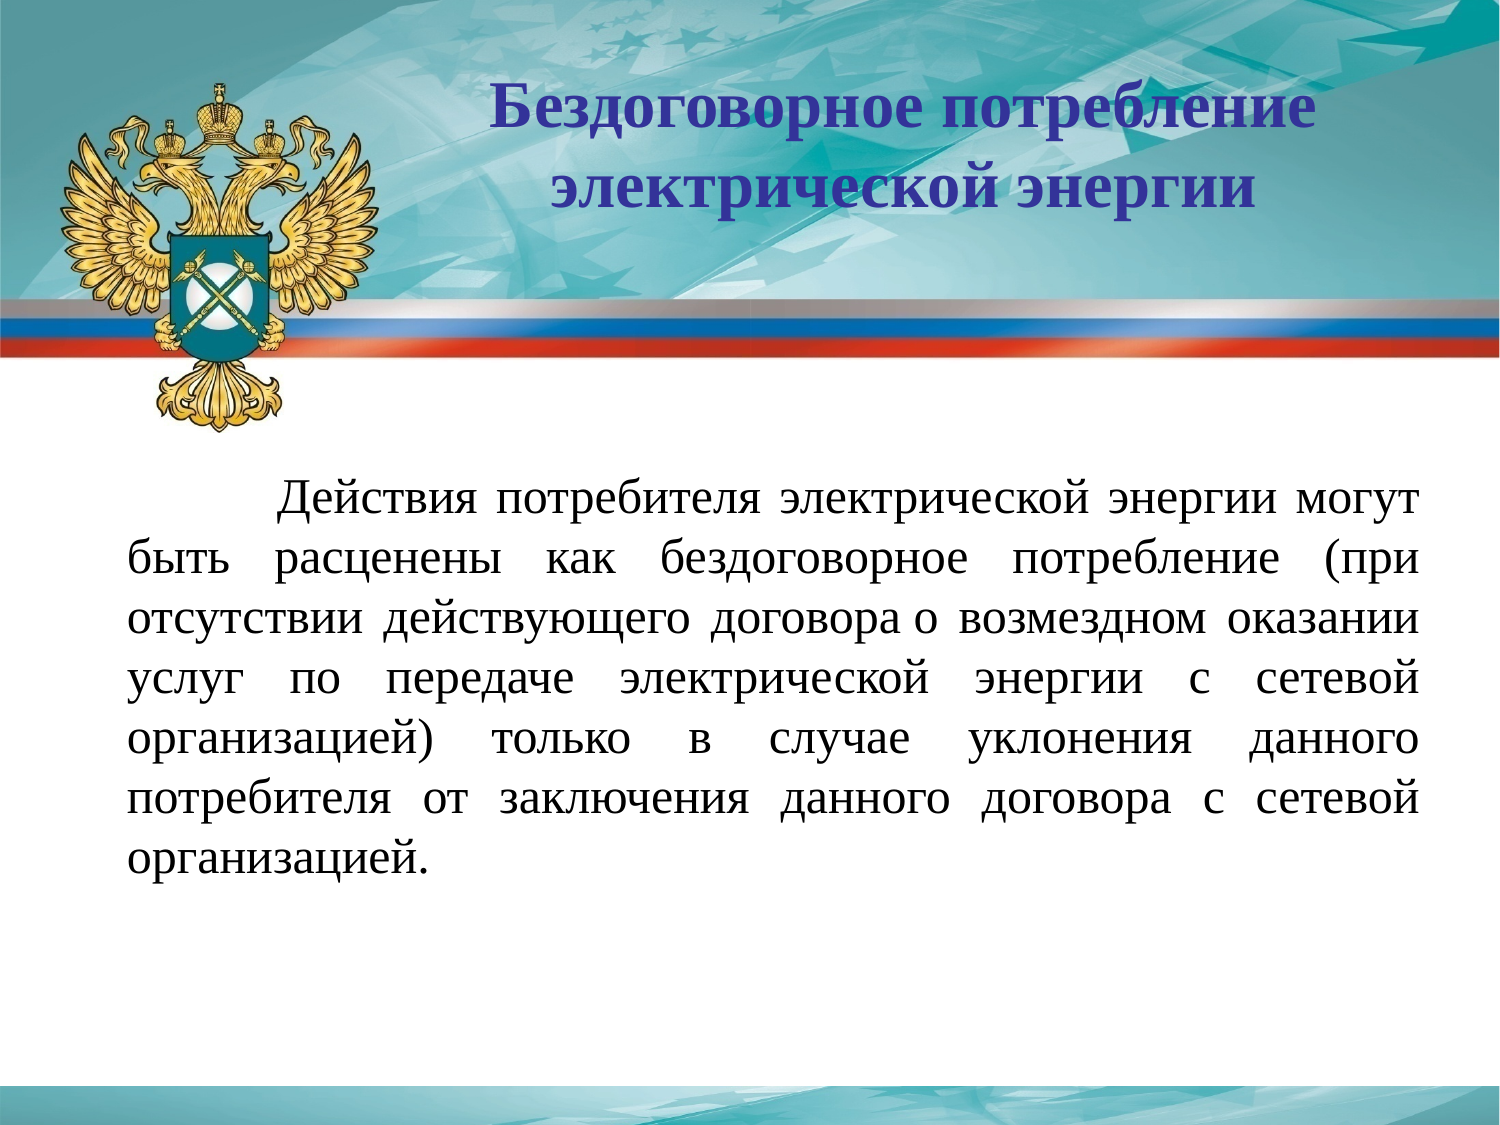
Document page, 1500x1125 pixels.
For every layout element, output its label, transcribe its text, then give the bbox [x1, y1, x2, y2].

picture [0, 1086, 1500, 1125]
text_box Действия потребителя электрической энергии могут быть расценены как бездоговорное потребление (при отсутствии действующего договора о возмездном оказании услуг по передаче электрической энергии с сетевой организацией) только в случае уклонения данного потребителя от заключения данного договора с сетевой организацией. [112, 456, 1435, 891]
picture [0, 0, 1500, 433]
text_box Бездоговорное потребление электрической энергии [351, 2, 1457, 159]
